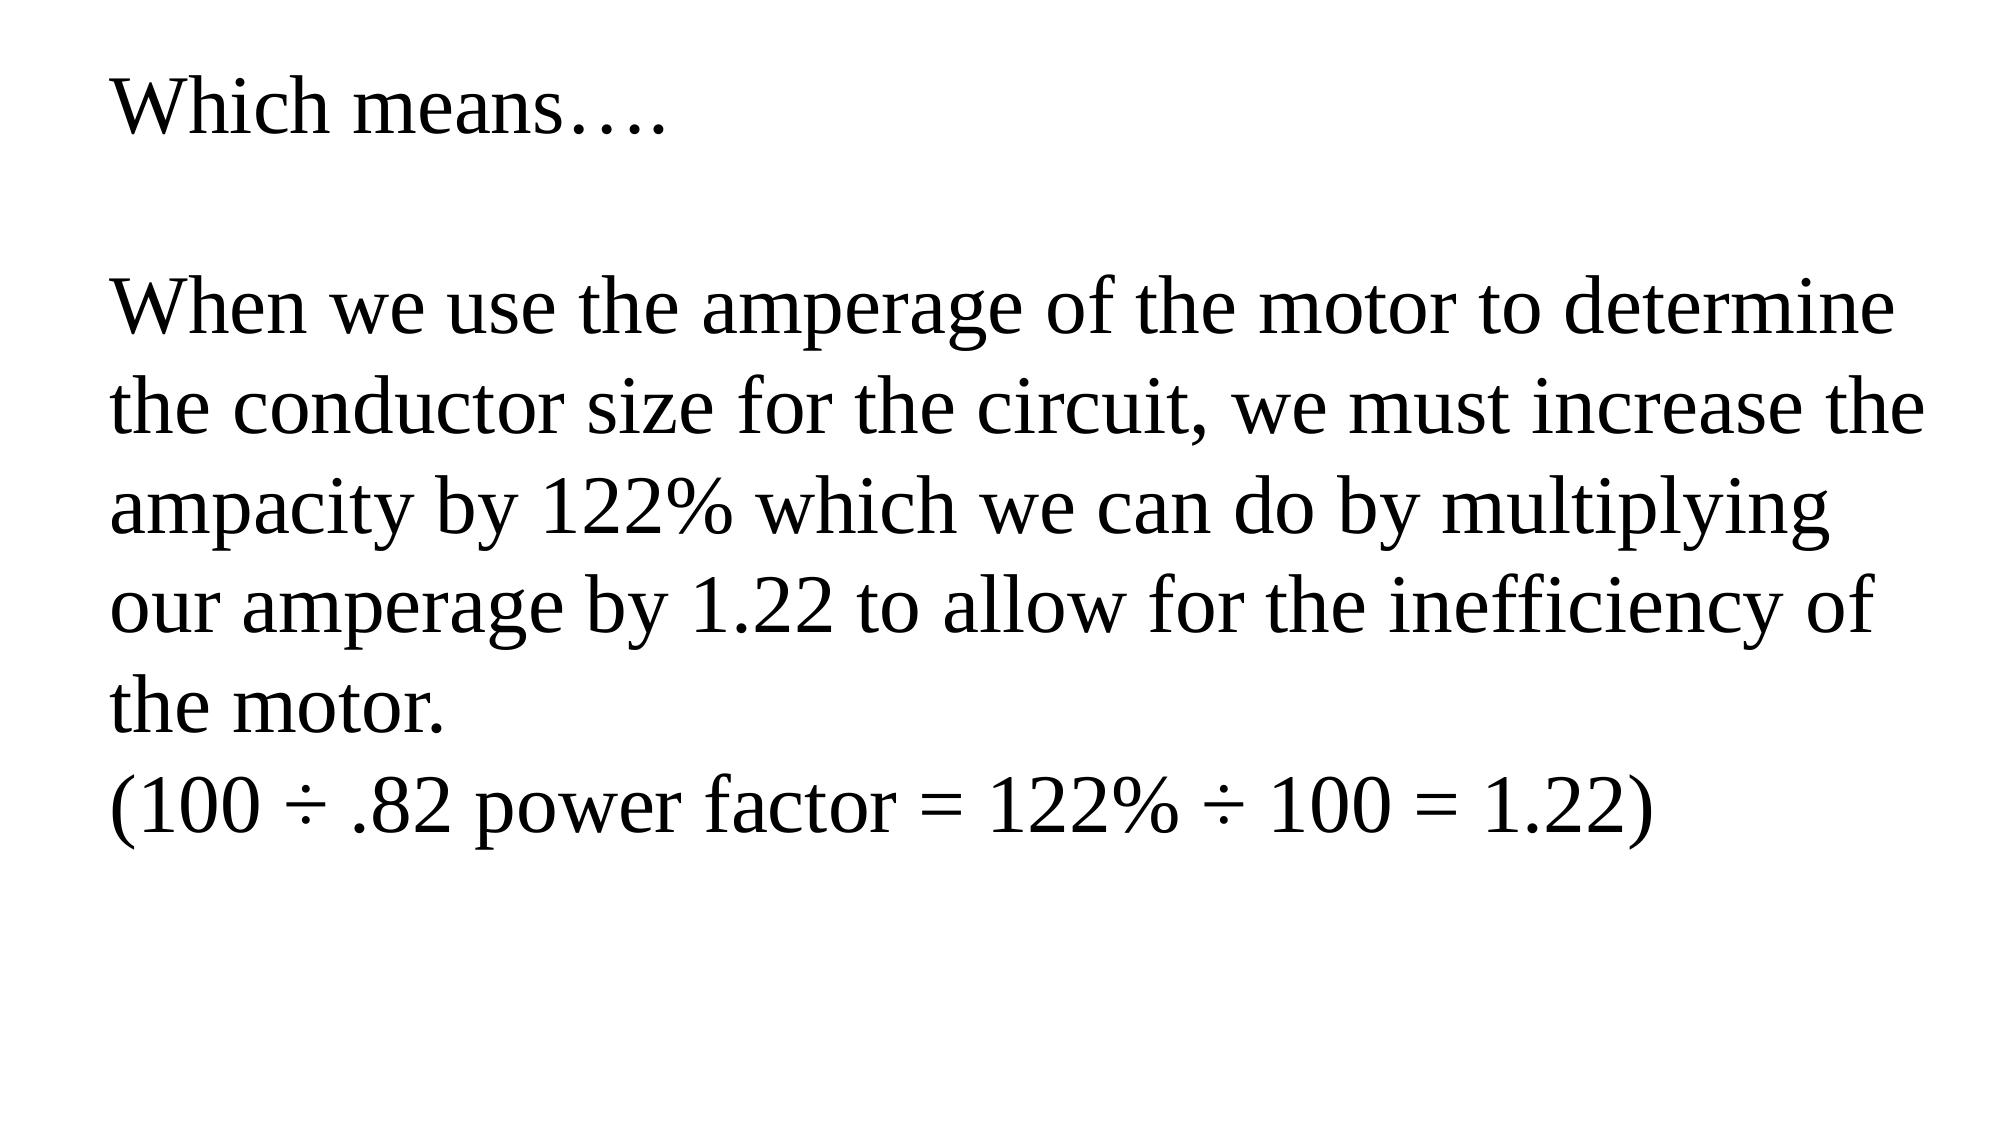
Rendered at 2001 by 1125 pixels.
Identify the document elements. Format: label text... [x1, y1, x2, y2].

text_box Which means…. When we use the amperage of the motor to determine the conductor size for the circuit, we must increase the ampacity by 122% which we can do by multiplying our amperage by 1.22 to allow for the inefficiency of the motor. (100 ÷ .82 power factor = 122% ÷ 100 = 1.22) [94, 42, 1979, 857]
